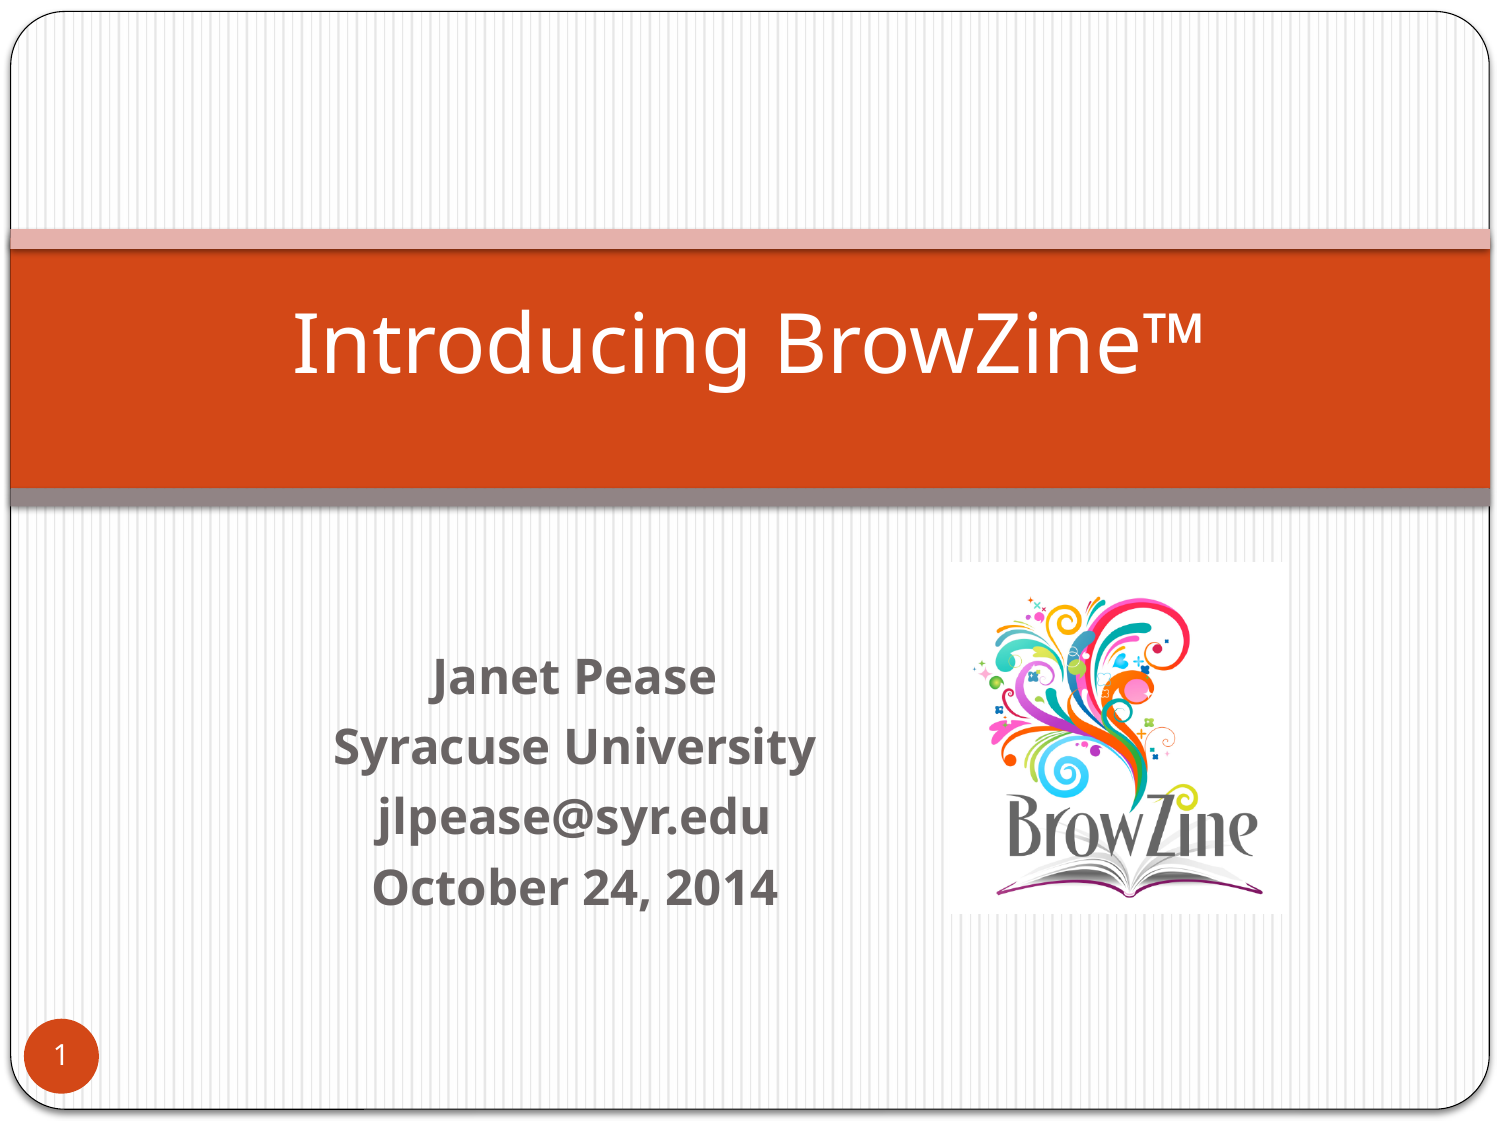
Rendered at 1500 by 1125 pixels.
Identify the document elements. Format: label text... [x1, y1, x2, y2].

title Introducing BrowZine™ [112, 212, 1388, 475]
picture [949, 562, 1288, 915]
subtitle Janet Pease Syracuse University jlpease@syr.edu October 24, 2014 [174, 637, 975, 925]
slide_number 1 [23, 1018, 99, 1094]
